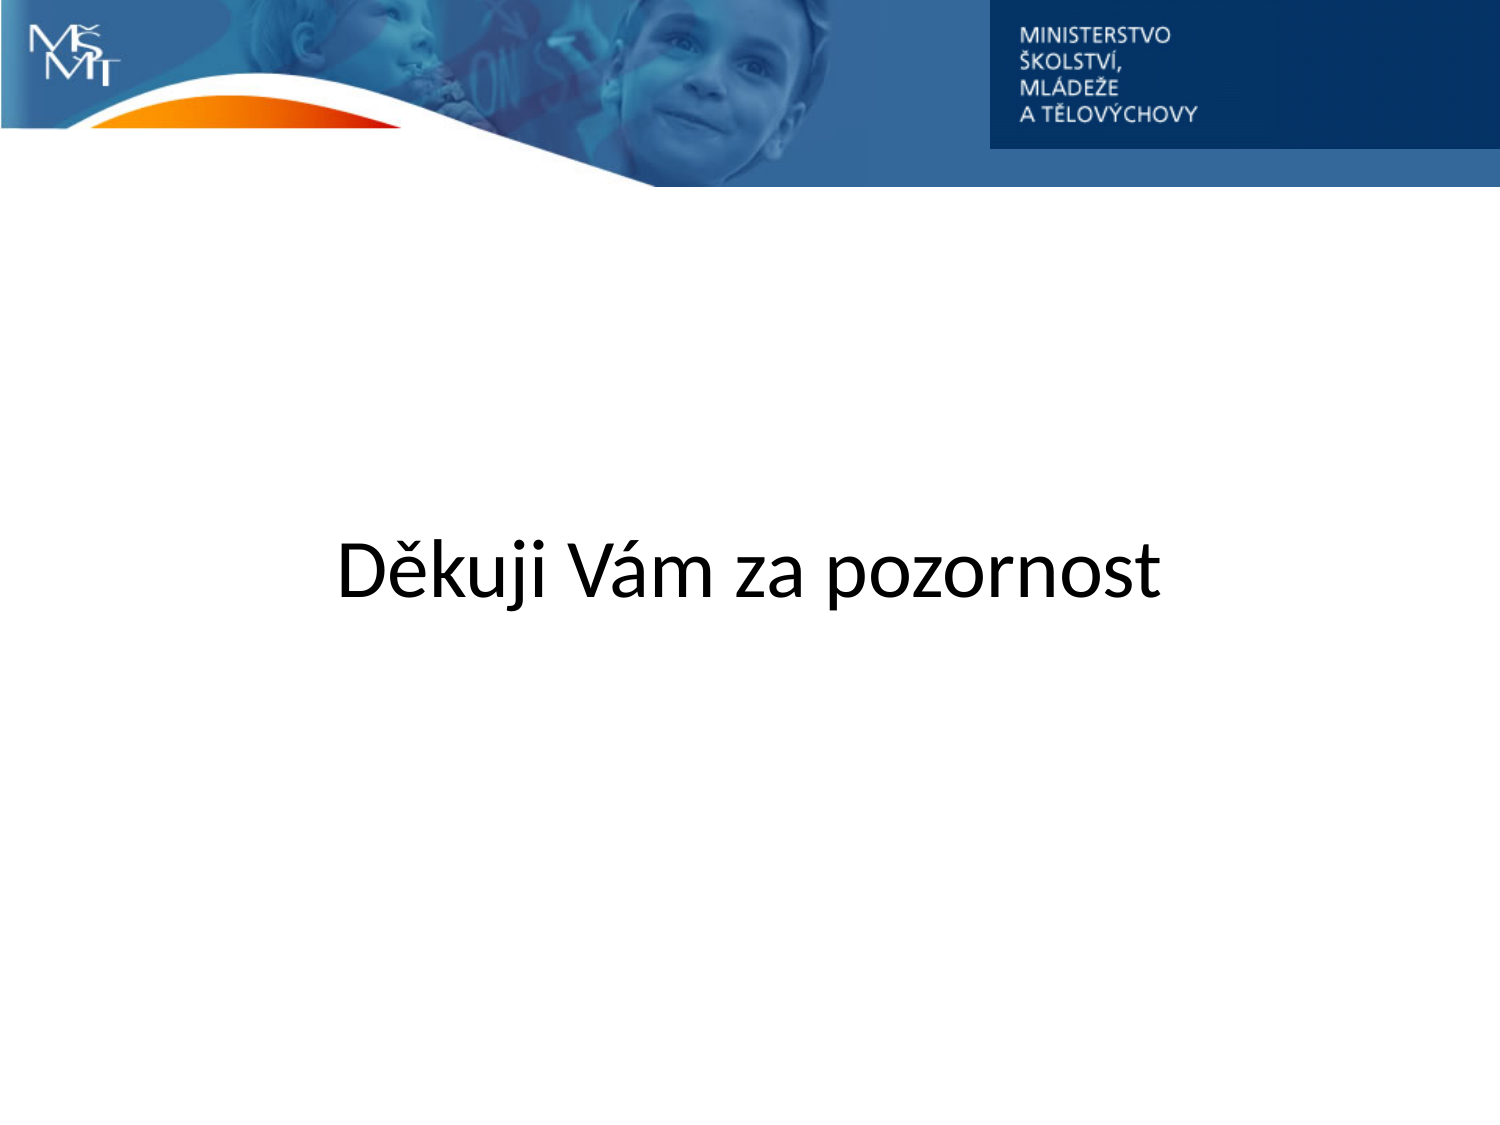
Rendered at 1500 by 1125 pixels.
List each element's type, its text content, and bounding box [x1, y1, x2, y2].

picture [0, 0, 1500, 187]
title Děkuji Vám za pozornost [74, 445, 1426, 882]
